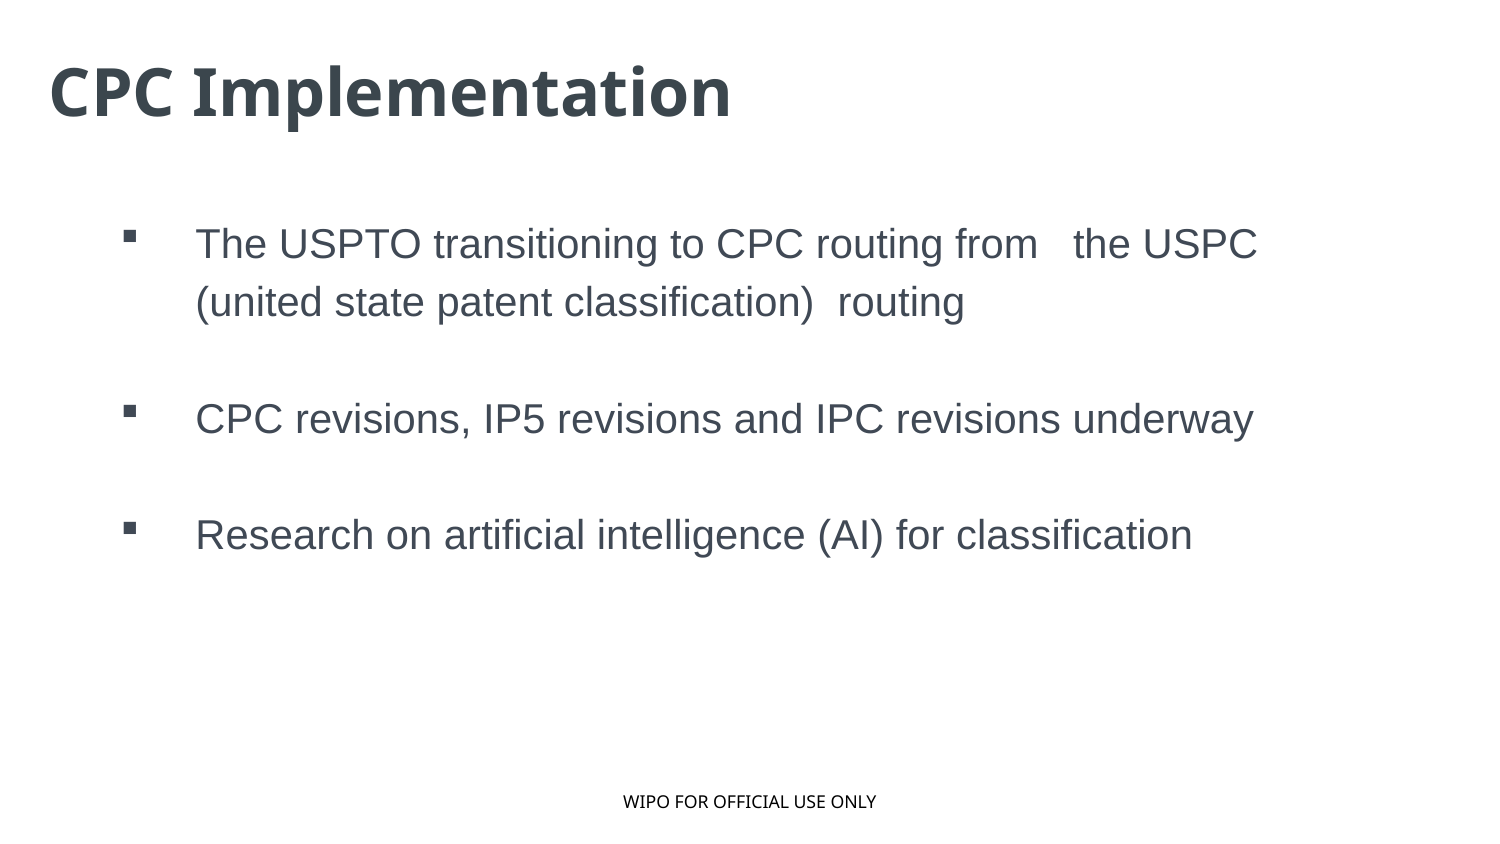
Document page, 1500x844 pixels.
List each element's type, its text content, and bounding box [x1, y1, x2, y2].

text_box CPC Implementation [46, 49, 889, 130]
list The USPTO transitioning to CPC routing from the USPC (united state patent classification) routing CPC revisions, IP5 revisions and IPC revisions underway Research on artificial intelligence (AI) for classification [111, 150, 1399, 776]
